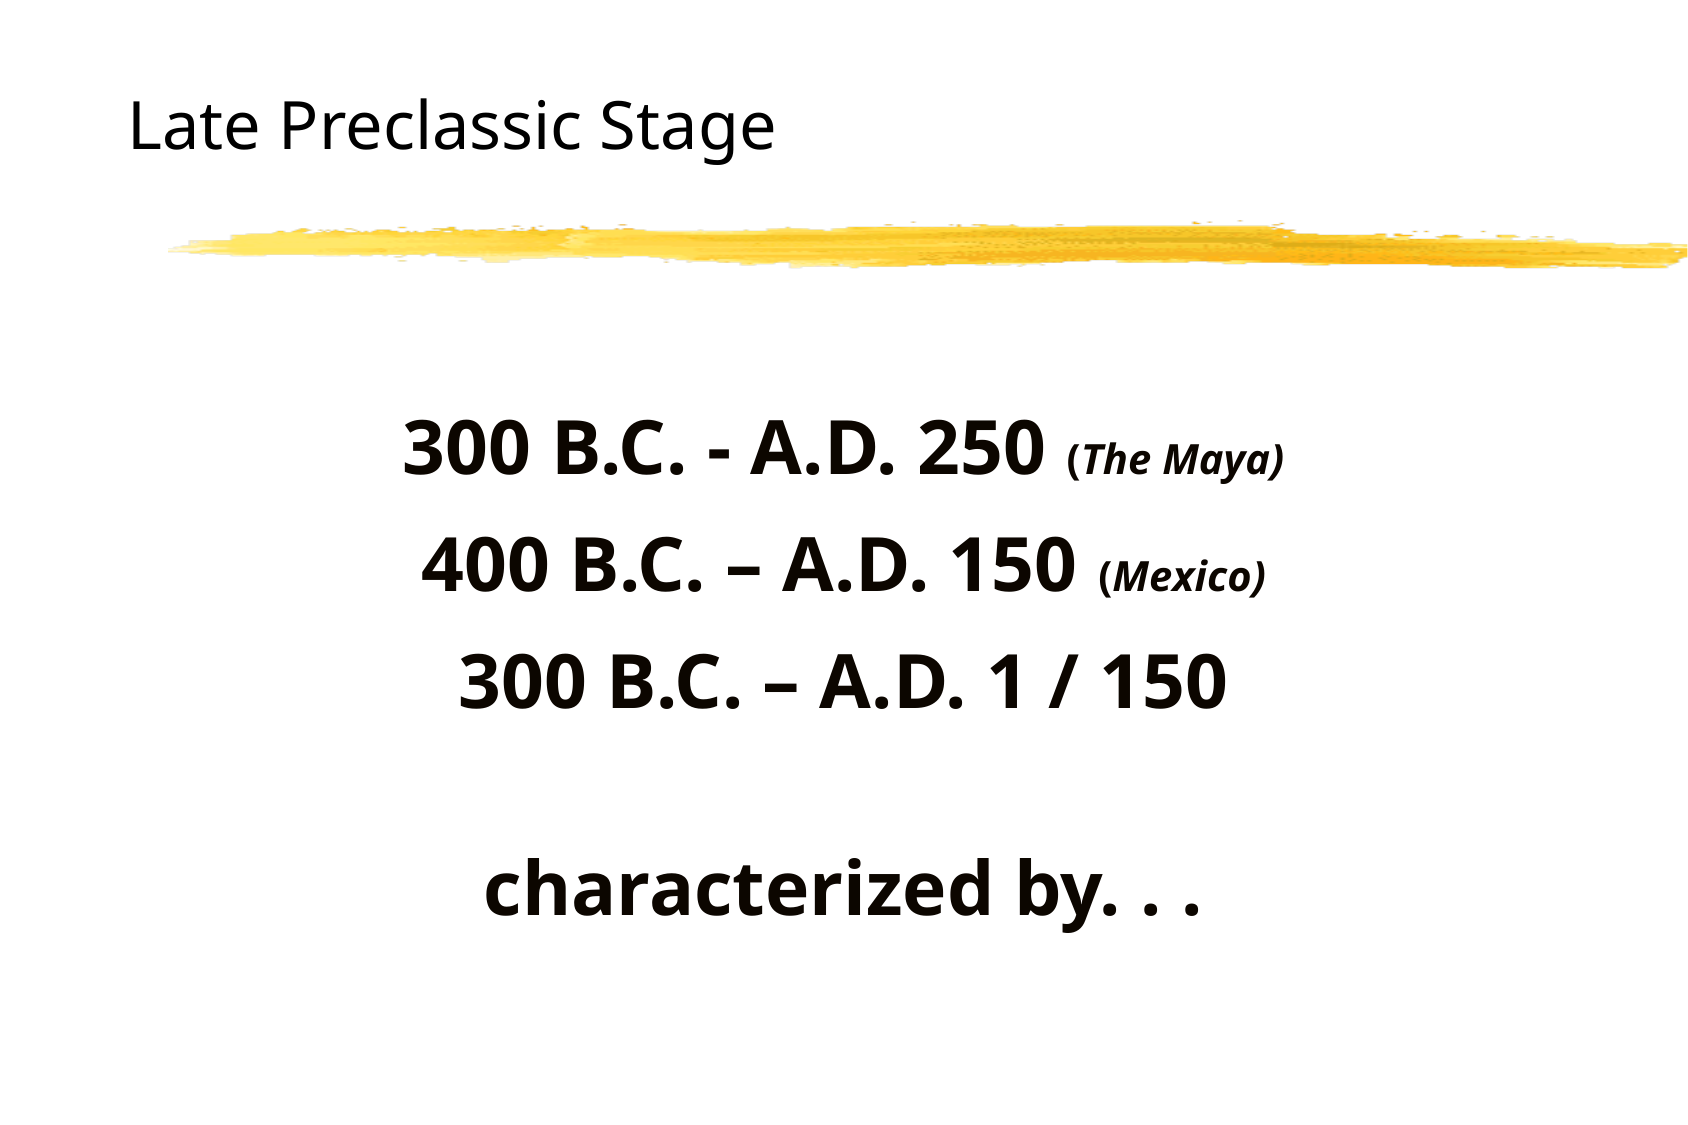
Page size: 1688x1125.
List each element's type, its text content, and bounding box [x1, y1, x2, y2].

title Late Preclassic Stage [112, 0, 1588, 171]
picture [168, 215, 1688, 279]
text_box 300 B.C. - A.D. 250 (The Maya) 400 B.C. – A.D. 150 (Mexico) 300 B.C. – A.D. 1 / 150 characterized by. . . [243, 364, 1444, 938]
